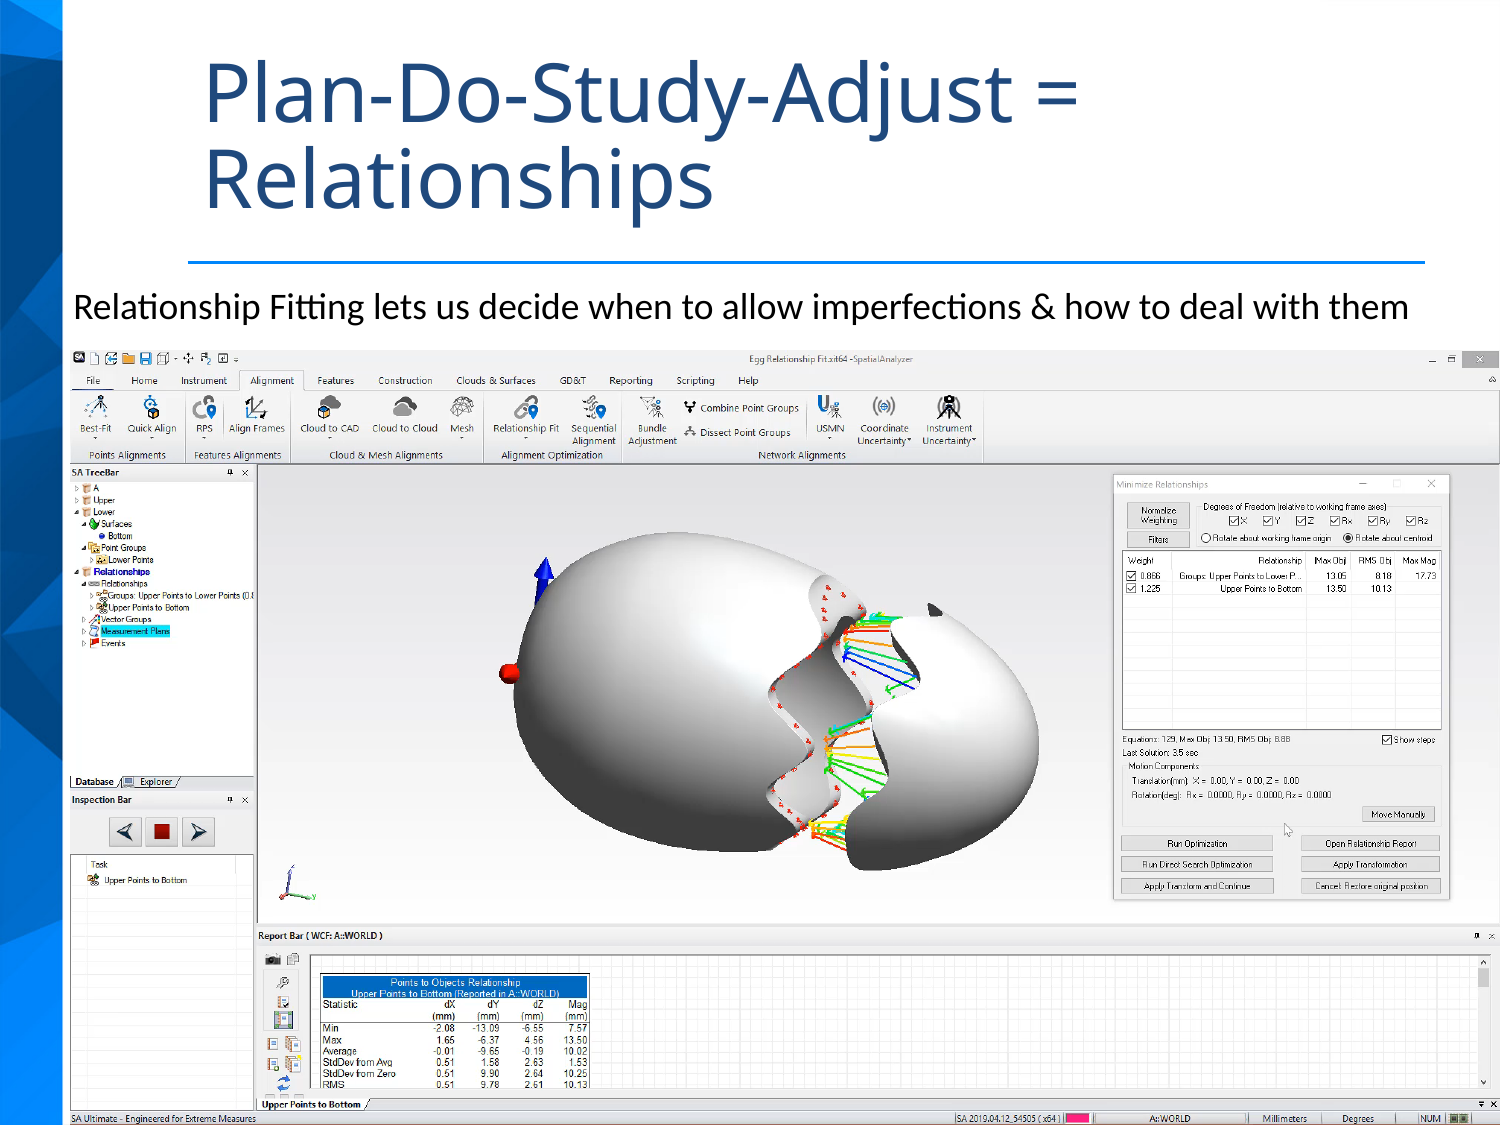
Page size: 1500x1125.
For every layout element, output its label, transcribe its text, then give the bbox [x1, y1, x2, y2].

text_box Relationship Fitting lets us decide when to allow imperfections & how to deal with them [58, 274, 1427, 335]
picture [0, 0, 1500, 1125]
title Plan-Do-Study-Adjust = Relationships [187, 45, 1488, 233]
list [68, 349, 1500, 1125]
